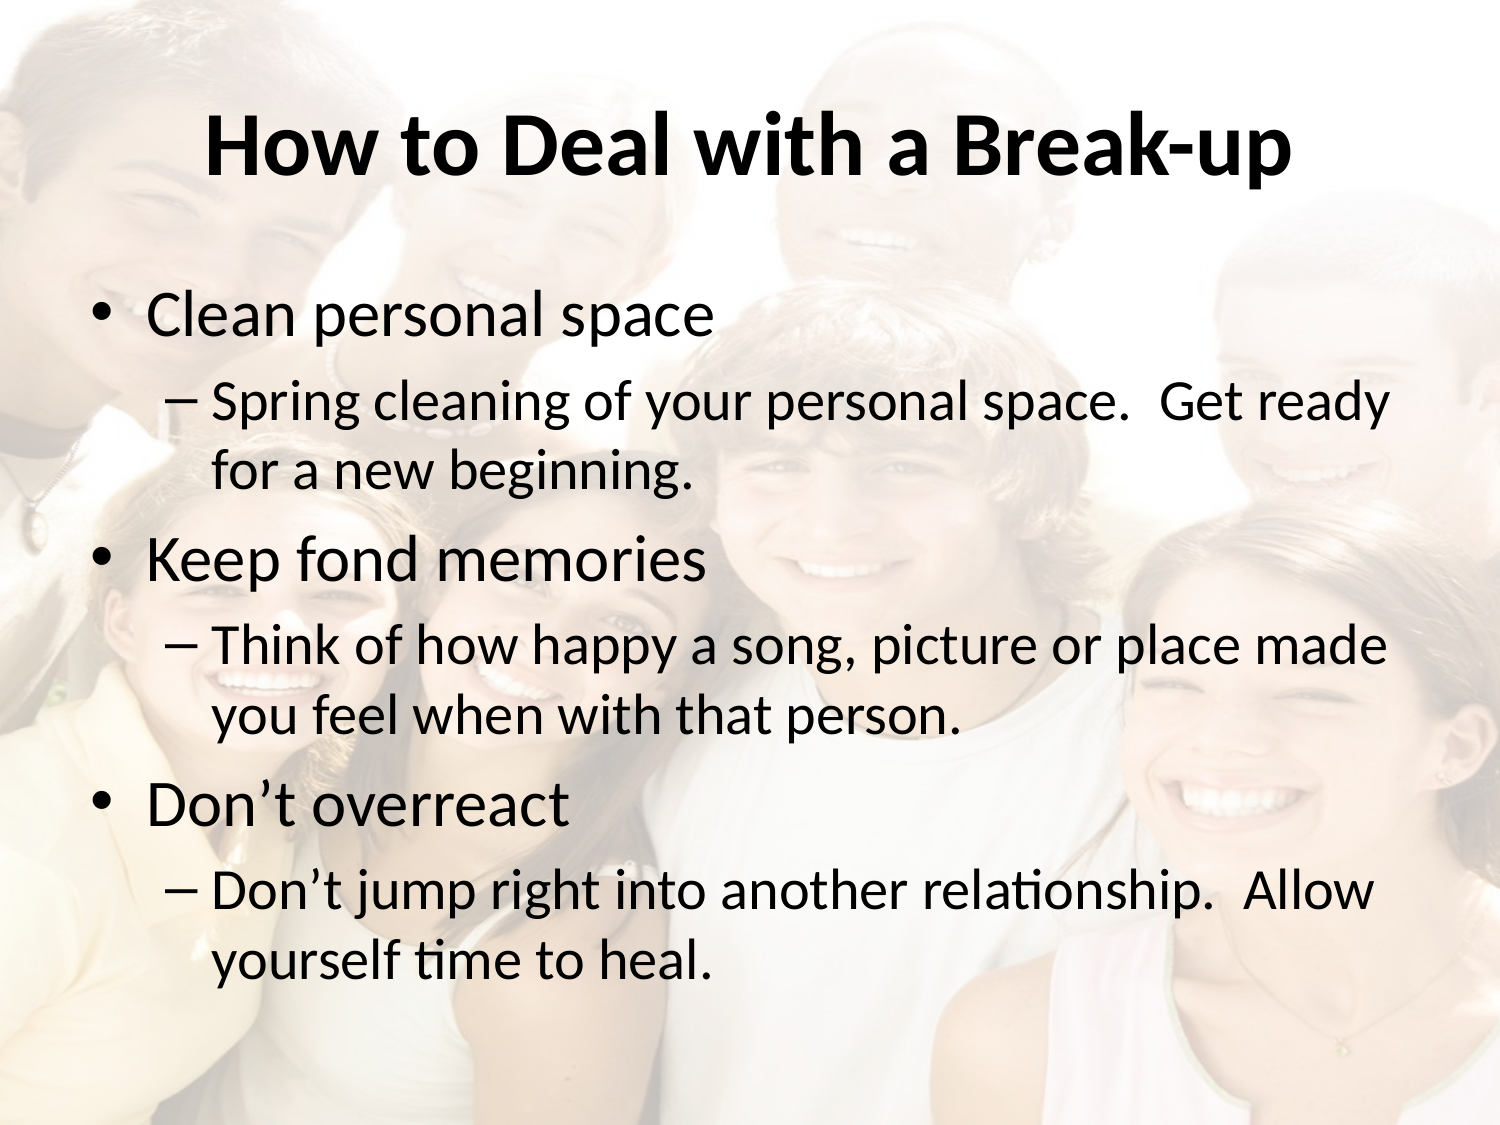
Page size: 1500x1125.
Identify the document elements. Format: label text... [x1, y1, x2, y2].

title How to Deal with a Break-up [75, 45, 1425, 233]
list Clean personal space Spring cleaning of your personal space. Get ready for a new beginning. Keep fond memories Think of how happy a song, picture or place made you feel when with that person. Don’t overreact Don’t jump right into another relationship. Allow yourself time to heal. [75, 262, 1425, 1050]
